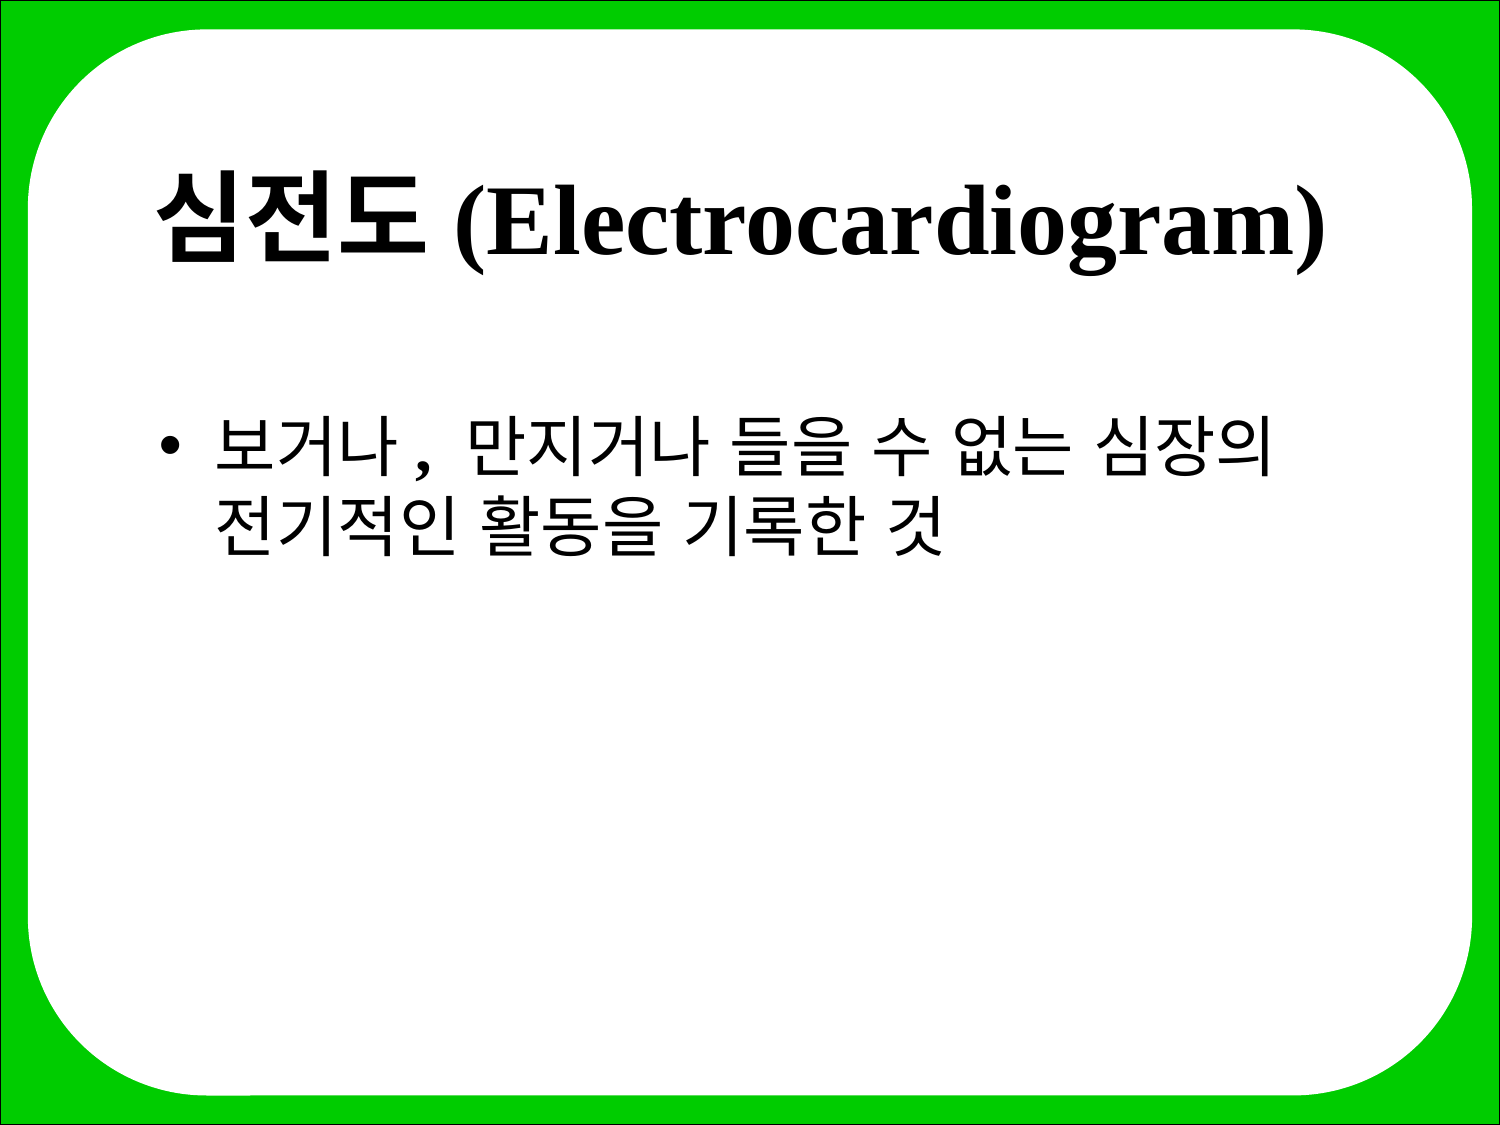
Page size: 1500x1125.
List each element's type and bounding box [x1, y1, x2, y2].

text_box [0, 0, 1500, 1125]
